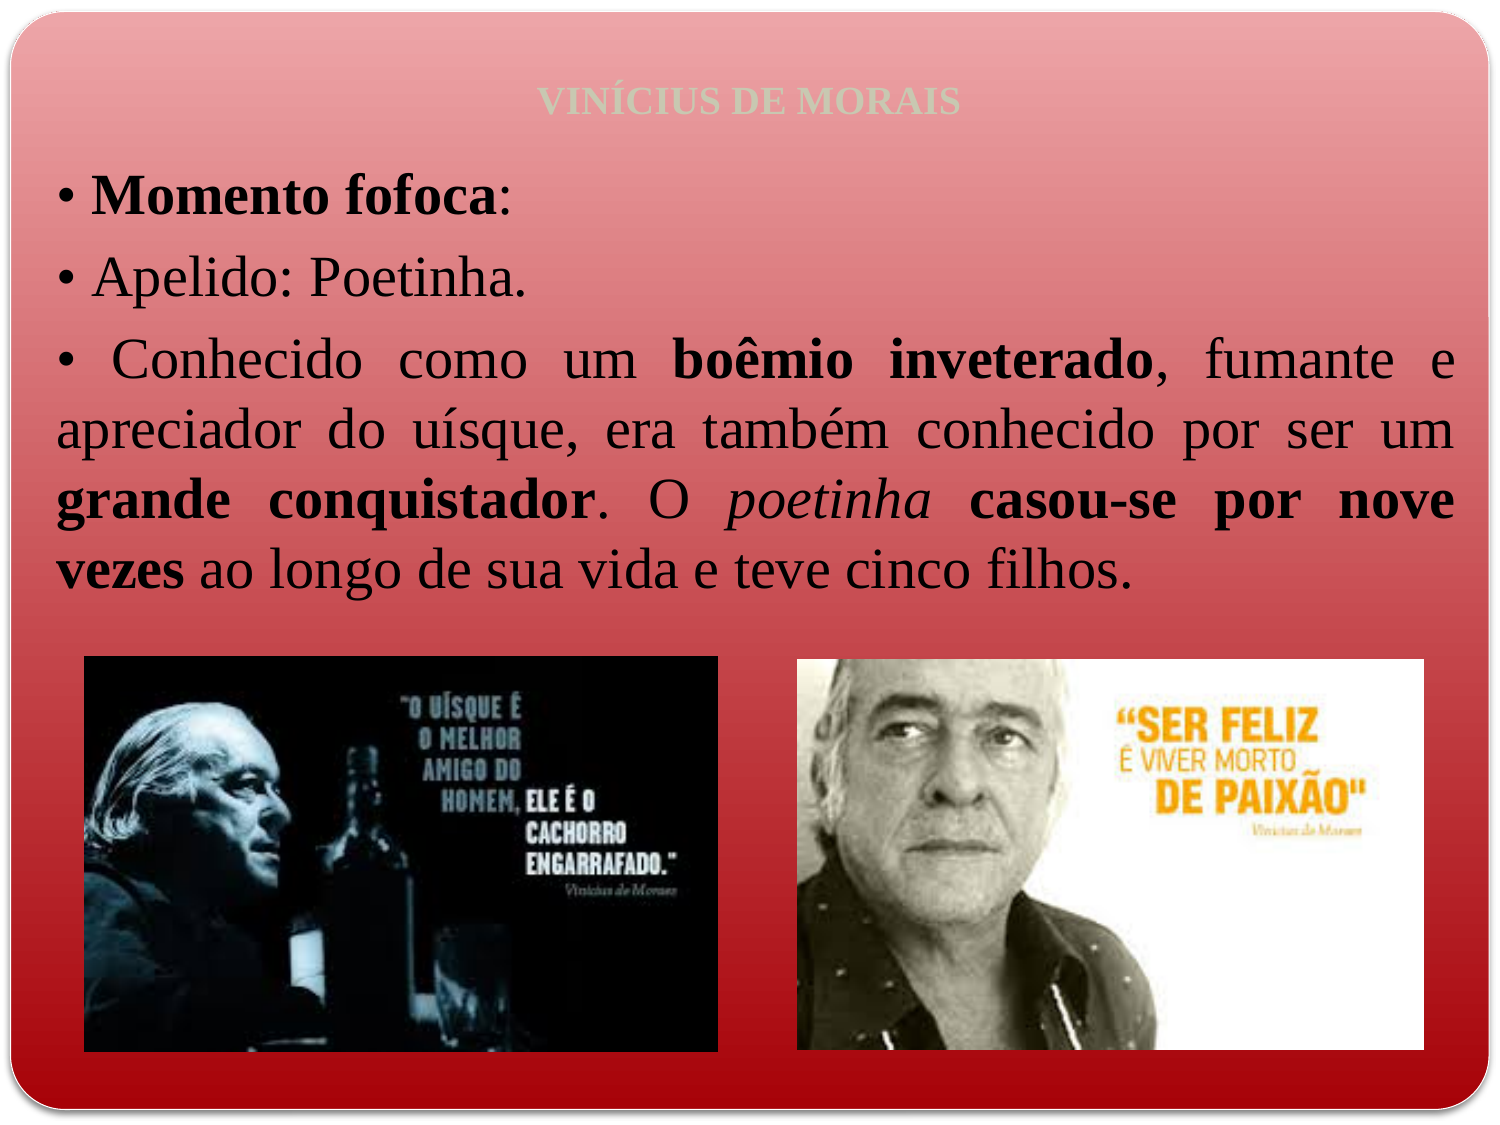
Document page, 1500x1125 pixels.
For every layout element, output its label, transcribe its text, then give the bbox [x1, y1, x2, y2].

picture [796, 658, 1424, 1050]
picture [84, 656, 718, 1052]
title VINÍCIUS DE MORAIS [112, 66, 1386, 138]
list • Momento fofoca: • Apelido: Poetinha. • Conhecido como um boêmio inveterado, fumante e apreciador do uísque, era também conhecido por ser um grande conquistador. O poetinha casou-se por nove vezes ao longo de sua vida e teve cinco filhos. [41, 149, 1471, 1106]
